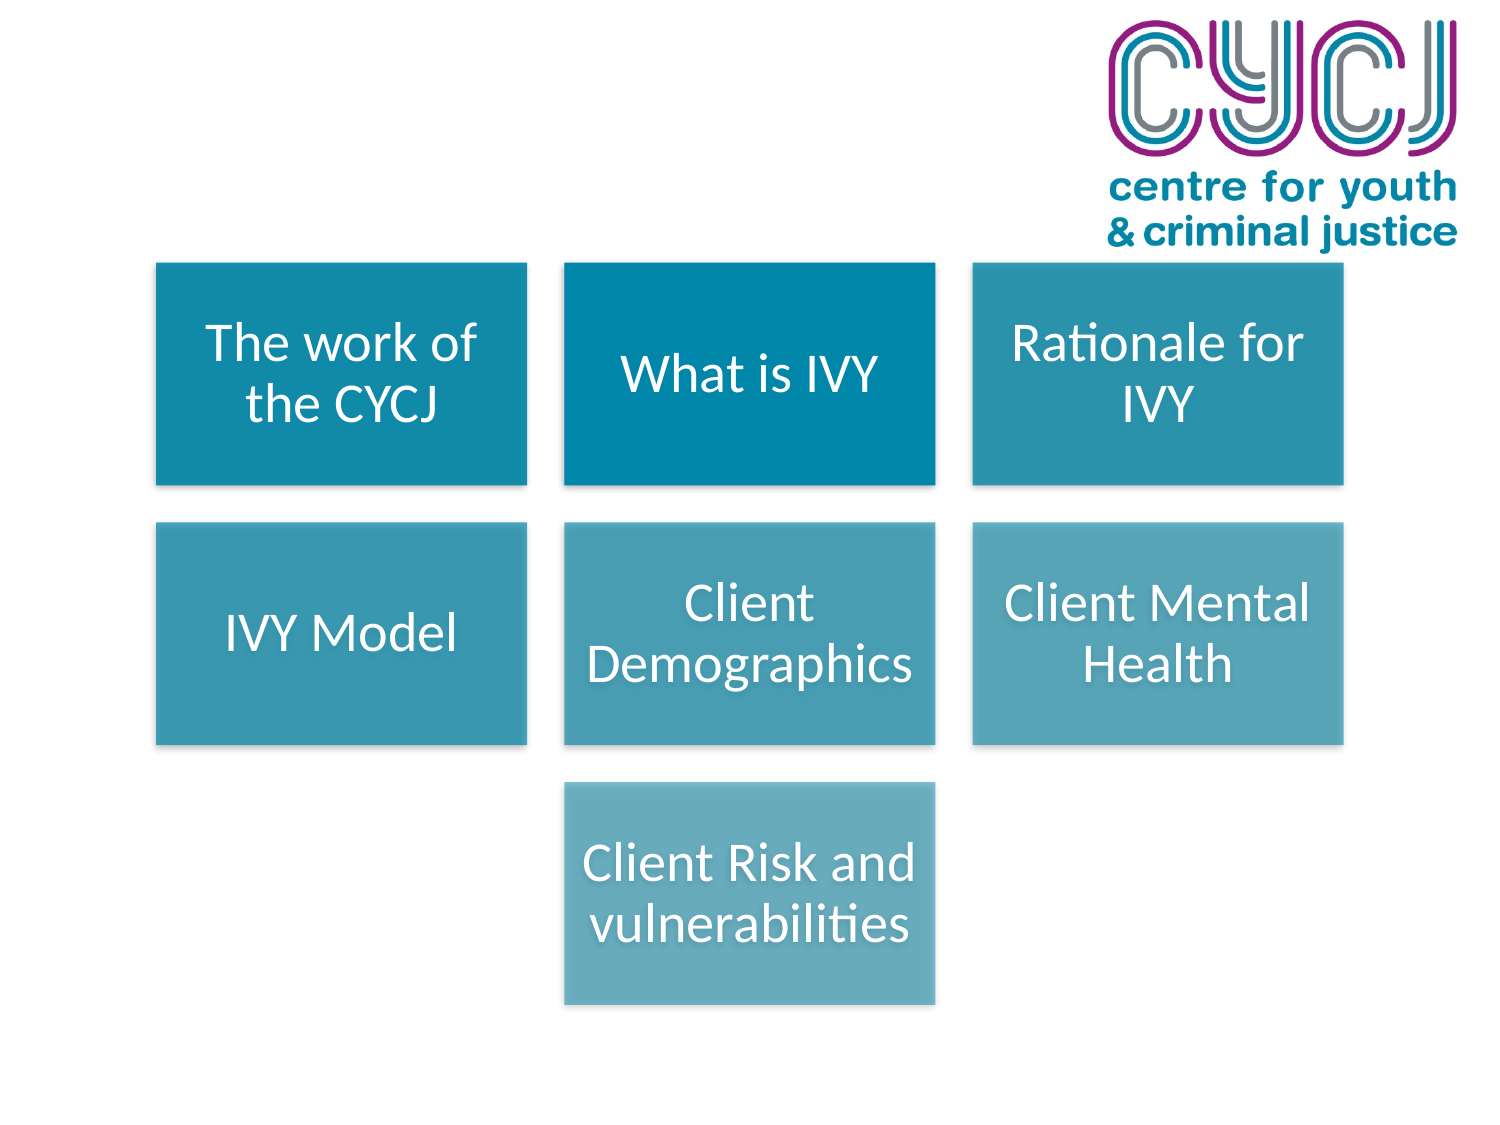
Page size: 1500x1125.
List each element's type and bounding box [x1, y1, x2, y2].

list [74, 262, 1426, 1006]
picture [1104, 18, 1471, 256]
